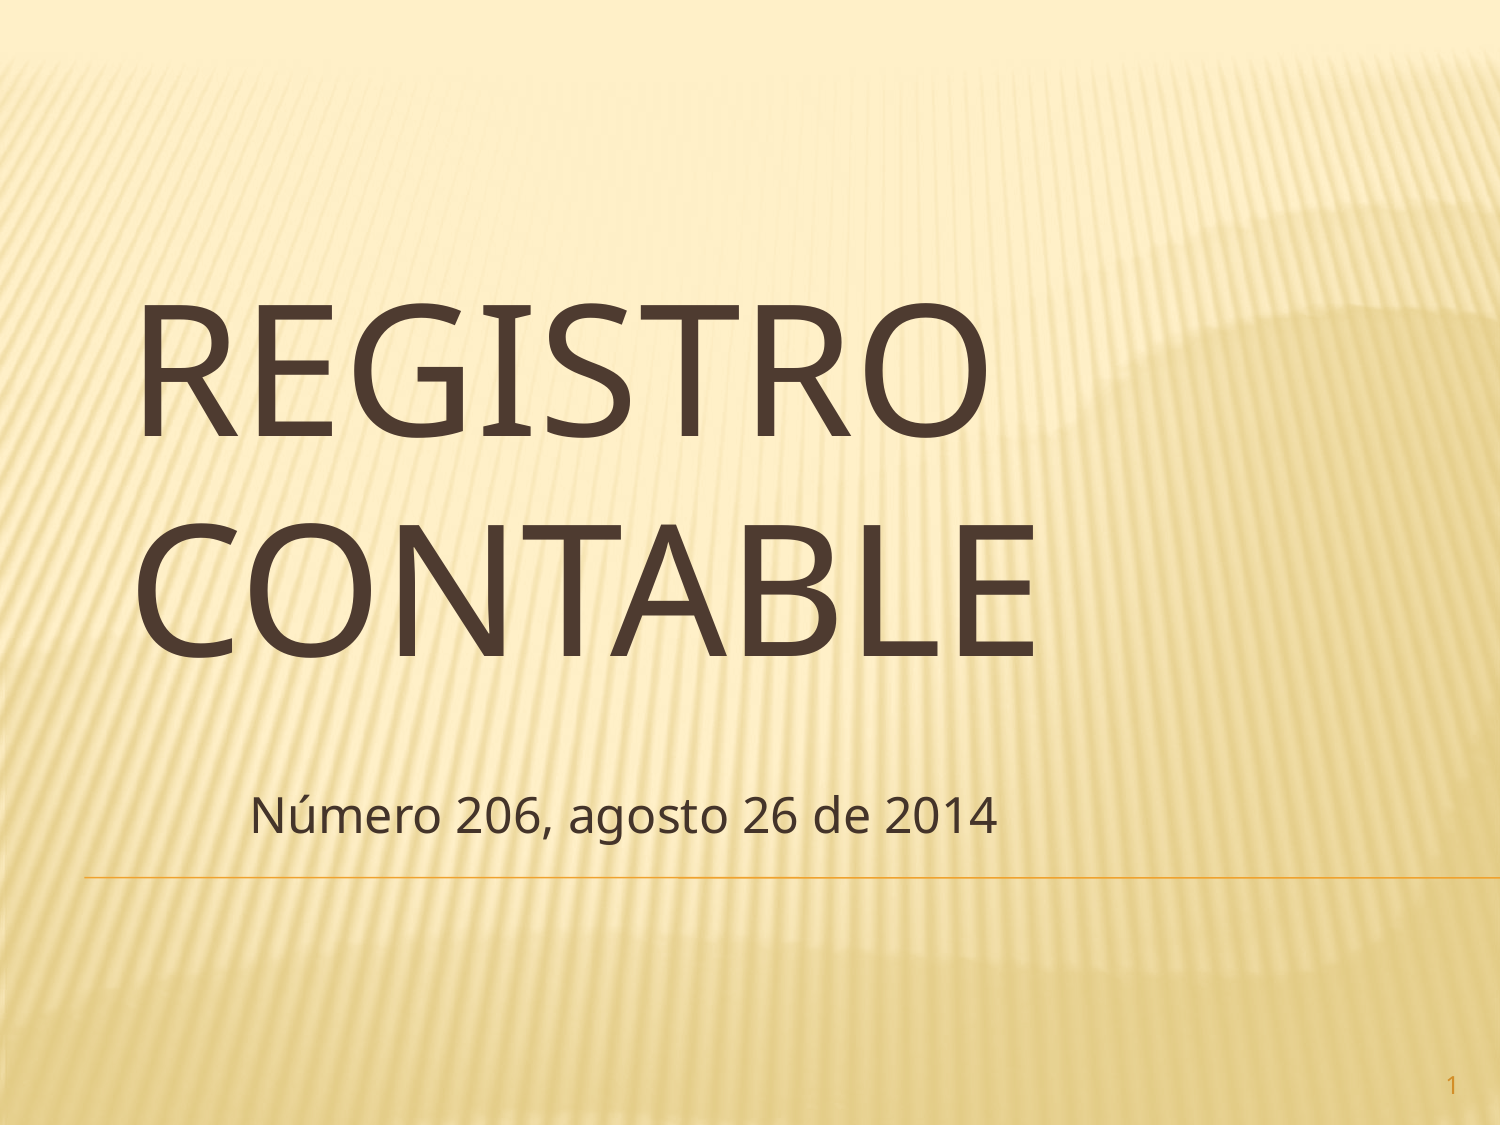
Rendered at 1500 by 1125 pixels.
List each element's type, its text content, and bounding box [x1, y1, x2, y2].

subtitle Número 206, agosto 26 de 2014 [234, 750, 1285, 851]
slide_number 1 [1350, 1061, 1475, 1103]
title Registro contable [112, 246, 1388, 704]
